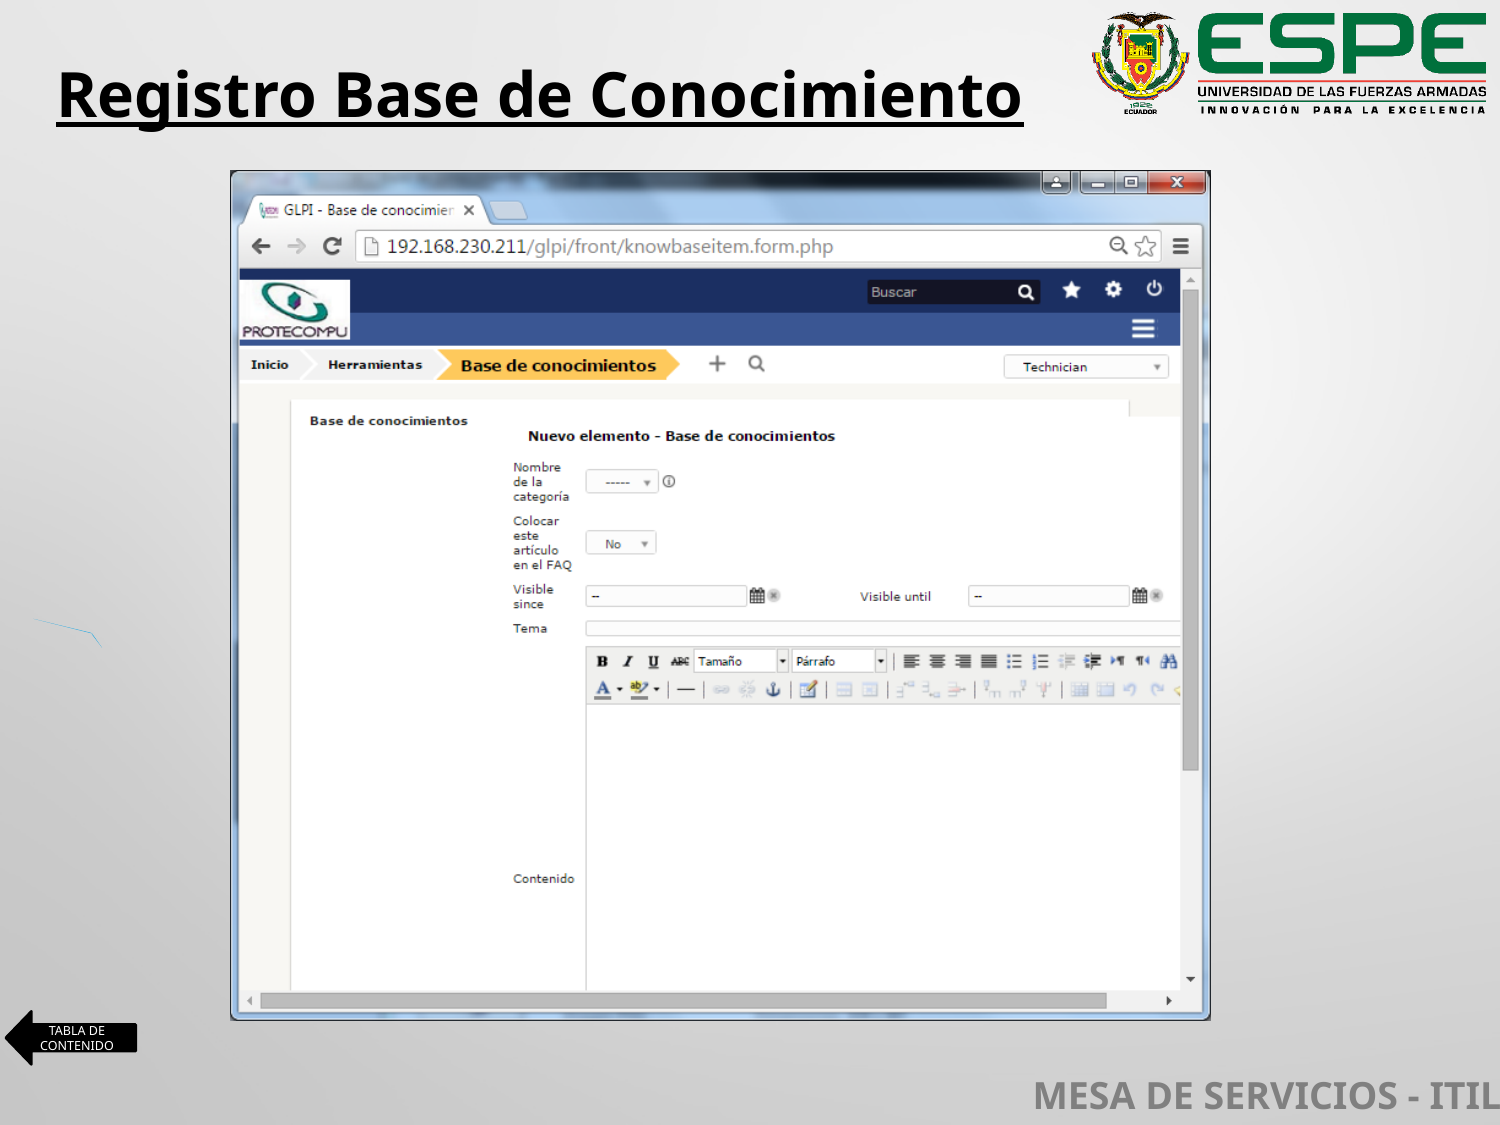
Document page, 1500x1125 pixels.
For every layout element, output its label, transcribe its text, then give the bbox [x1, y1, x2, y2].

text_box MESA DE SERVICIOS - ITIL [1017, 1064, 1500, 1125]
picture [1092, 11, 1486, 114]
text_box TABLA DE CONTENIDO [4, 1010, 138, 1066]
picture [229, 170, 1211, 1022]
title Registro Base de Conocimiento [41, 42, 1459, 138]
